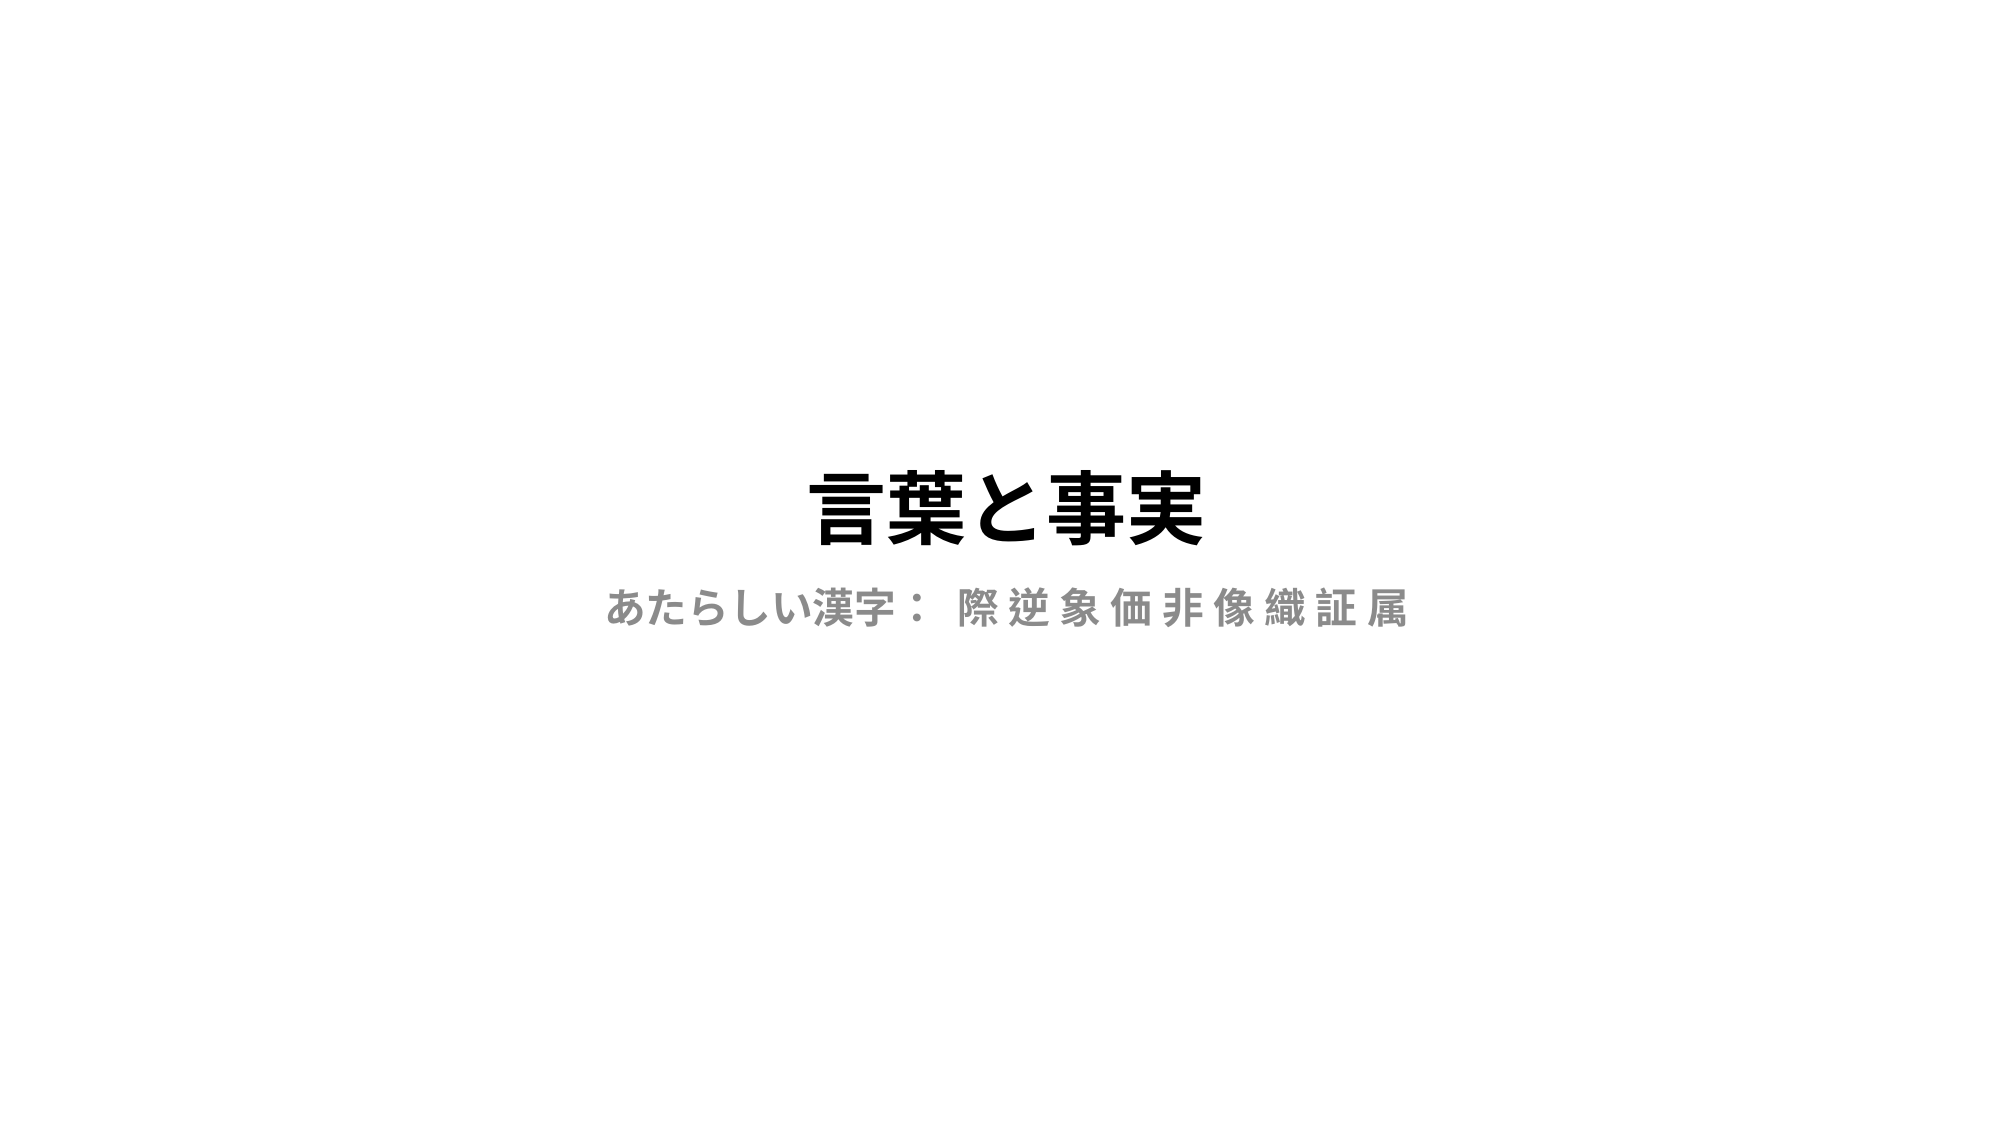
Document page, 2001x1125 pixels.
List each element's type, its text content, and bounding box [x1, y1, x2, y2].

list あたらしい漢字： 際 逆 象 価 非 像 織 証 属 [315, 572, 1698, 640]
title 言葉と事実 [315, 450, 1698, 563]
